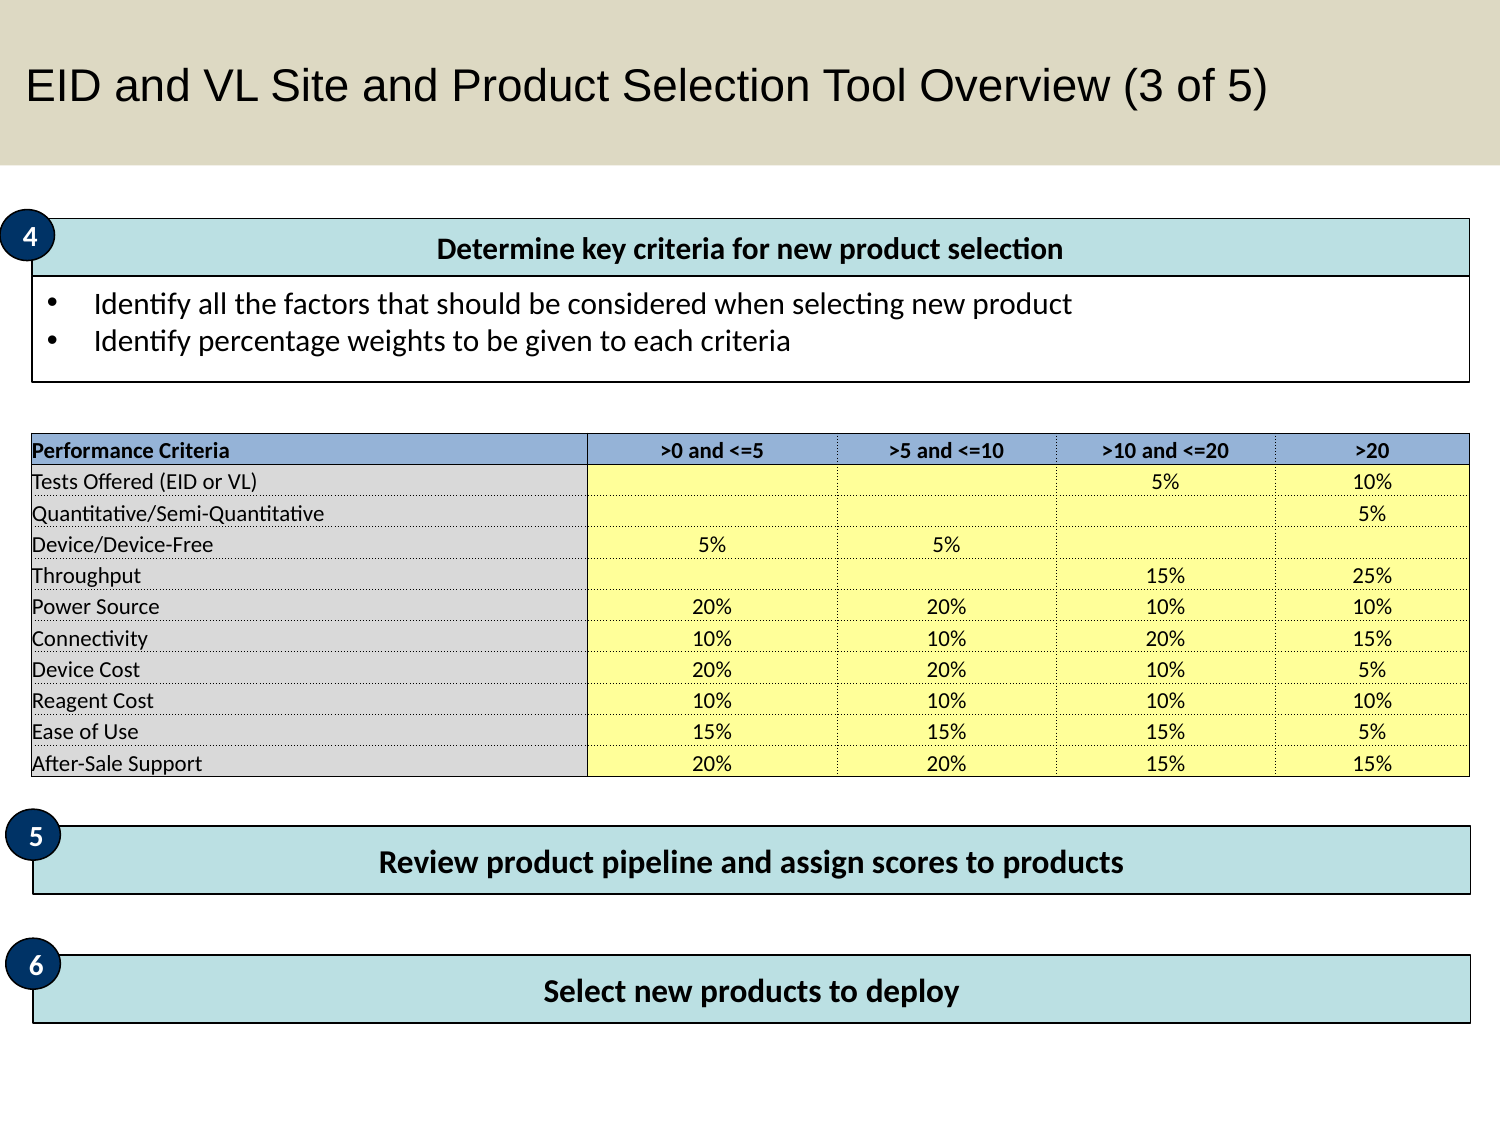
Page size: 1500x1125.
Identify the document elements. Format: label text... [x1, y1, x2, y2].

table_cell 10% [1275, 683, 1469, 714]
text_box 4 [0, 209, 47, 261]
table_cell 10% [1056, 652, 1275, 683]
table_cell Power Source [32, 589, 587, 620]
table_cell 20% [588, 652, 837, 683]
table_cell 20% [837, 652, 1056, 683]
table_cell 10% [1056, 589, 1275, 620]
table_cell Tests Offered (EID or VL) [32, 465, 587, 496]
text_box 6 [5, 938, 61, 990]
table_cell 15% [837, 714, 1056, 745]
table_cell 20% [837, 589, 1056, 620]
table_cell After-Sale Support [32, 745, 587, 776]
table_cell 10% [837, 683, 1056, 714]
text_box Select new products to deploy [33, 955, 1471, 1024]
table_header Performance Criteria [32, 434, 587, 464]
table_cell Connectivity [32, 620, 587, 652]
table_cell 15% [588, 714, 837, 745]
table_cell [1275, 527, 1469, 558]
table_cell 10% [837, 620, 1056, 652]
table_cell [837, 558, 1056, 589]
table_cell 5% [837, 527, 1056, 558]
table_cell Reagent Cost [32, 683, 587, 714]
table_cell [837, 496, 1056, 527]
table_cell Device Cost [32, 652, 587, 683]
table_cell [837, 465, 1056, 496]
table_cell [588, 558, 837, 589]
table_cell 5% [1056, 465, 1275, 496]
table_cell 10% [588, 620, 837, 652]
table_cell 5% [1275, 496, 1469, 527]
table_header >10 and <=20 [1056, 434, 1275, 464]
text_box 5 [5, 809, 61, 861]
table_cell 10% [1275, 589, 1469, 620]
table_header >20 [1275, 434, 1469, 464]
table_header >5 and <=10 [837, 434, 1056, 464]
table_cell [588, 465, 837, 496]
table_cell 10% [1275, 465, 1469, 496]
table_cell 15% [1275, 620, 1469, 652]
table_cell Ease of Use [32, 714, 587, 745]
table_header >0 and <=5 [588, 434, 837, 464]
table_cell 15% [1056, 558, 1275, 589]
table_cell 5% [1275, 652, 1469, 683]
text_box Review product pipeline and assign scores to products [33, 826, 1471, 895]
table_cell [1056, 527, 1275, 558]
table_cell [1056, 496, 1275, 527]
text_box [31, 218, 1470, 383]
title EID and VL Site and Product Selection Tool Overview (3 of 5) [0, 0, 1500, 166]
table_cell Quantitative/Semi-Quantitative [32, 496, 587, 527]
table_cell 20% [837, 745, 1056, 776]
table_cell Device/Device-Free [32, 527, 587, 558]
table_cell 25% [1275, 558, 1469, 589]
table_cell [588, 496, 837, 527]
table_cell 20% [1056, 620, 1275, 652]
table_cell 20% [588, 745, 837, 776]
table_cell 15% [1056, 714, 1275, 745]
table_cell 15% [1275, 745, 1469, 776]
table_cell 20% [588, 589, 837, 620]
table_cell 10% [1056, 683, 1275, 714]
table_cell 5% [588, 527, 837, 558]
table_cell 10% [588, 683, 837, 714]
table_cell 5% [1275, 714, 1469, 745]
table_cell Throughput [32, 558, 587, 589]
table_cell 15% [1056, 745, 1275, 776]
